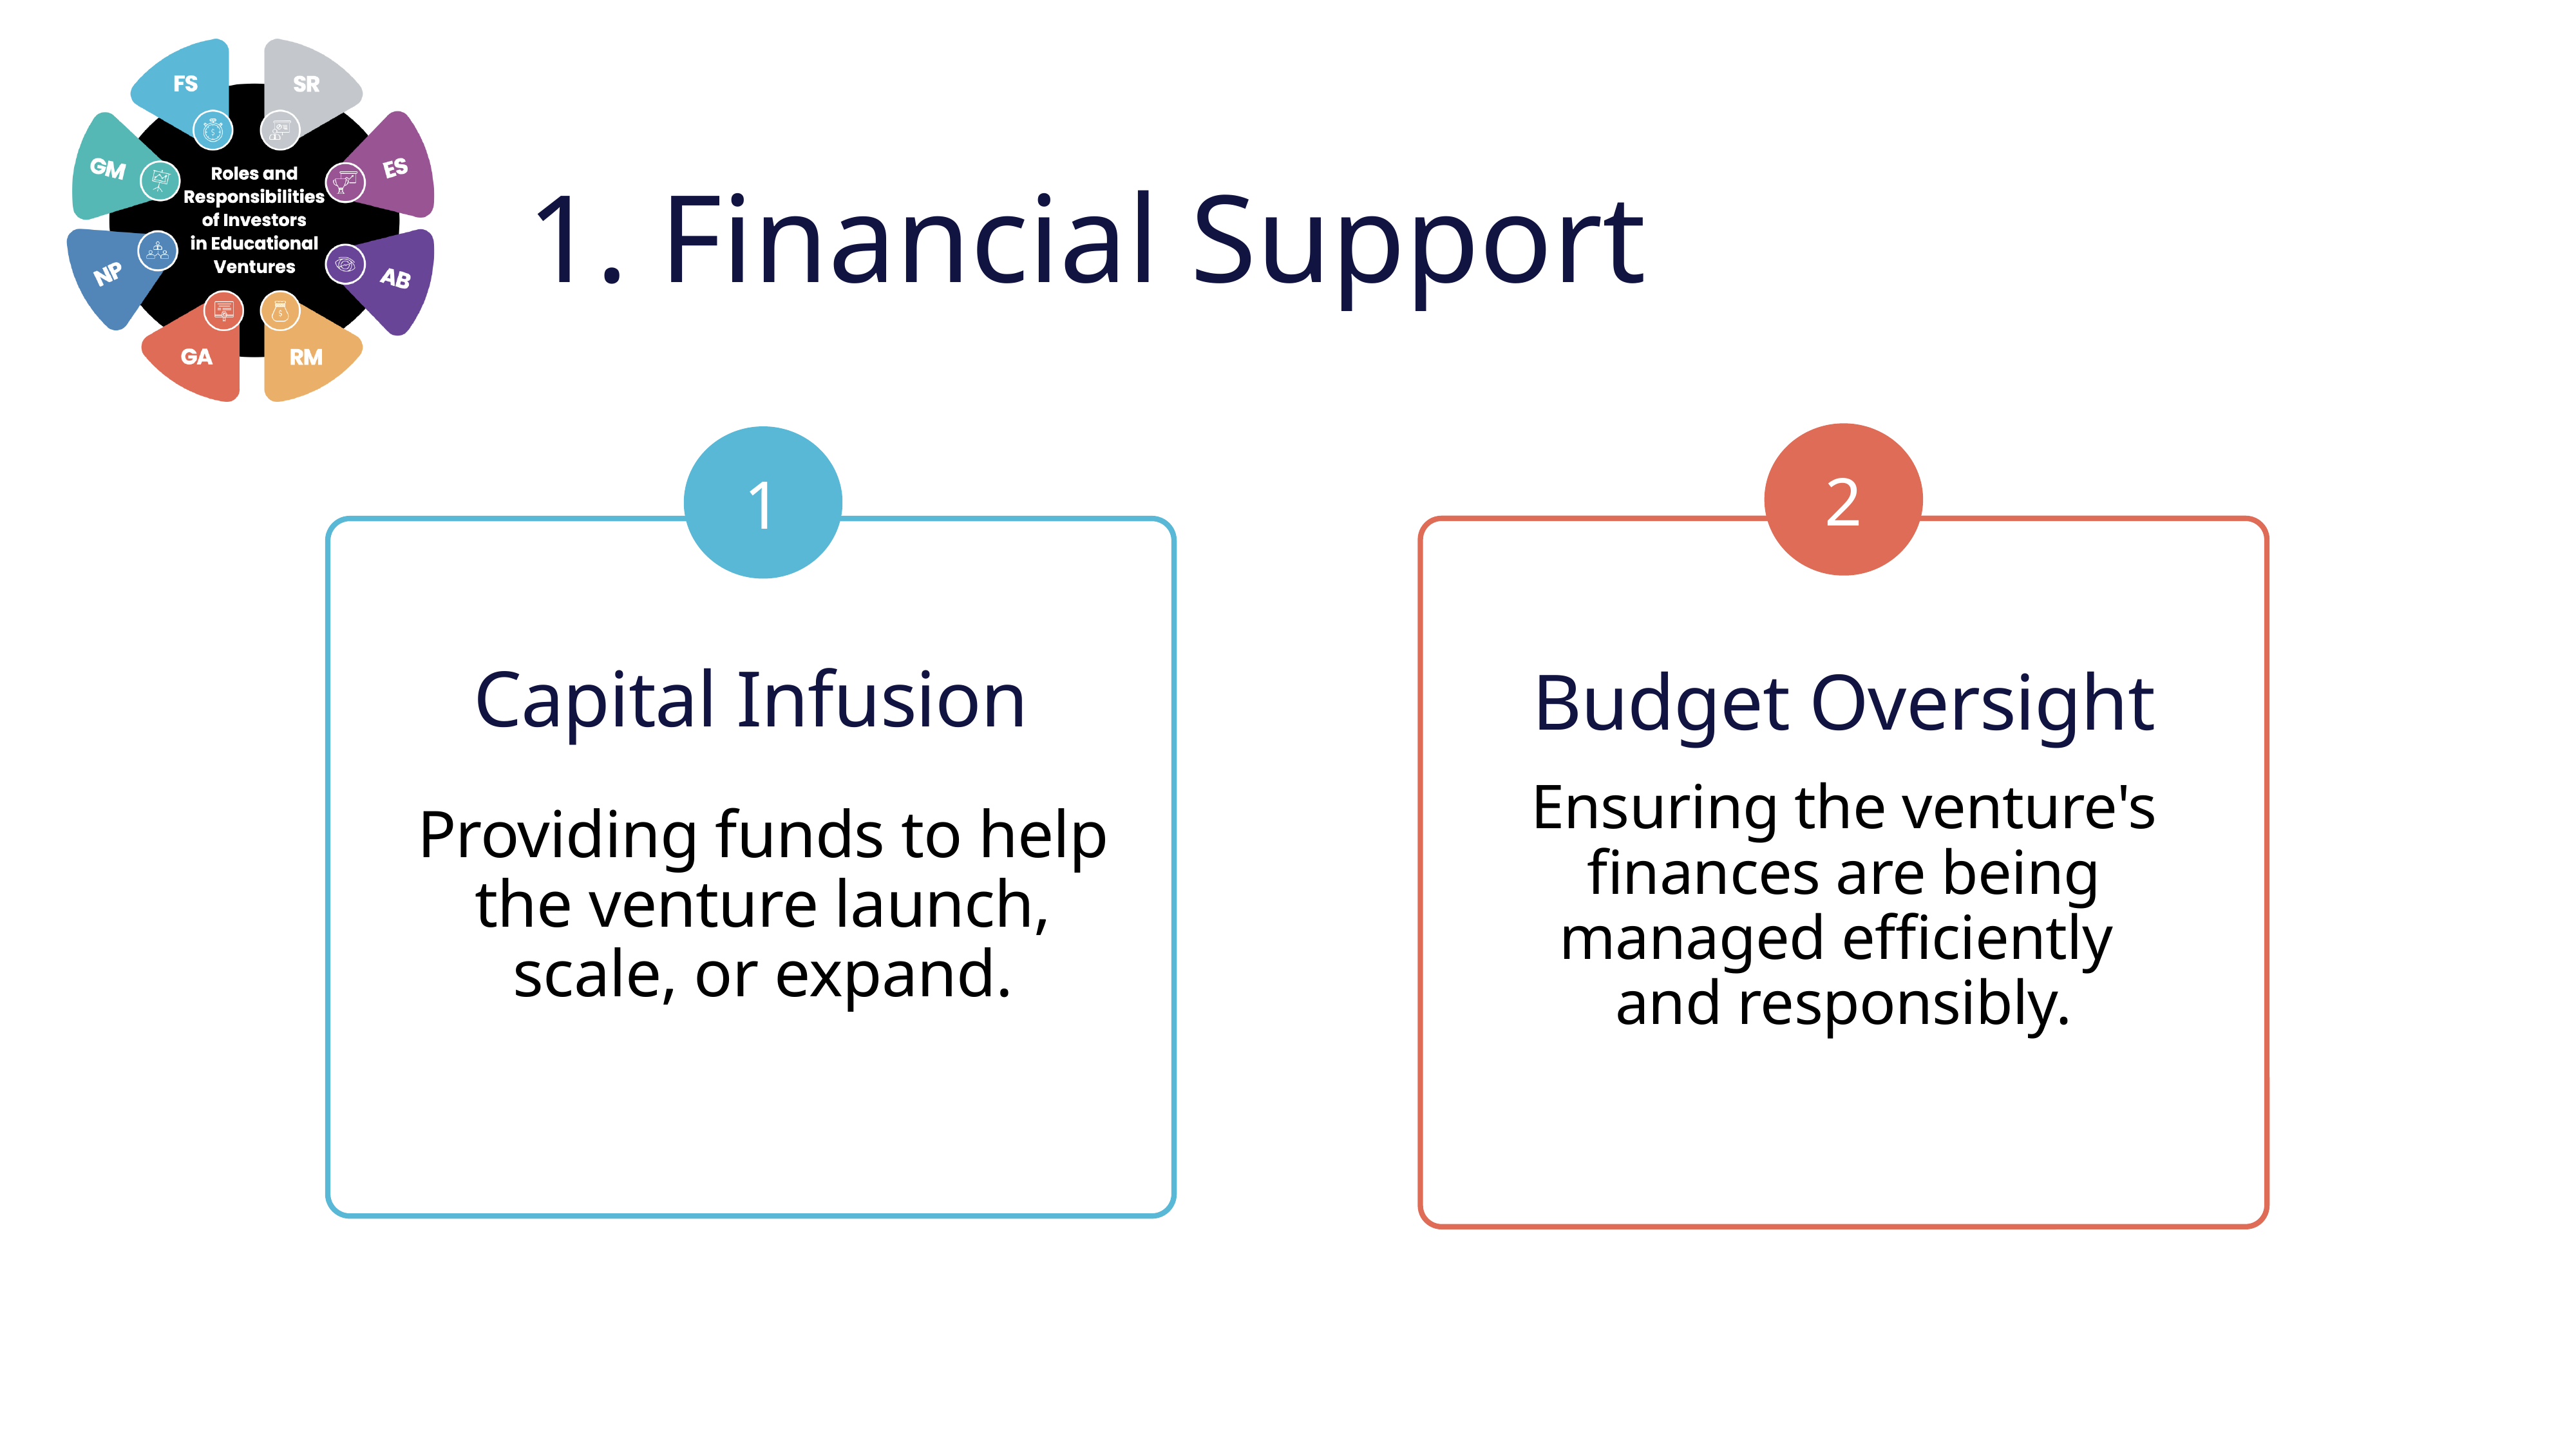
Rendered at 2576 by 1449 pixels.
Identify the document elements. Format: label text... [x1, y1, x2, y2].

text_box [1420, 518, 2268, 649]
text_box [683, 462, 696, 543]
text_box Budget Oversight [1372, 649, 2315, 750]
text_box 1 [696, 458, 831, 547]
text_box Ensuring the venture's finances are being managed efficiently and responsibly. [1470, 772, 2218, 1043]
text_box [831, 462, 843, 543]
text_box 1. Financial Support [474, 157, 2576, 312]
text_box [1420, 750, 2268, 1227]
picture [44, 30, 474, 413]
text_box [699, 426, 828, 458]
text_box [1779, 423, 1908, 455]
text_box [698, 547, 828, 579]
text_box [1779, 544, 1908, 576]
text_box [1764, 460, 1776, 538]
text_box Providing funds to help the venture launch, scale, or expand. [389, 797, 1137, 1016]
text_box [1911, 459, 1924, 540]
text_box Capital Infusion [341, 645, 1161, 747]
text_box [327, 518, 1175, 1217]
text_box 2 [1776, 455, 1911, 544]
